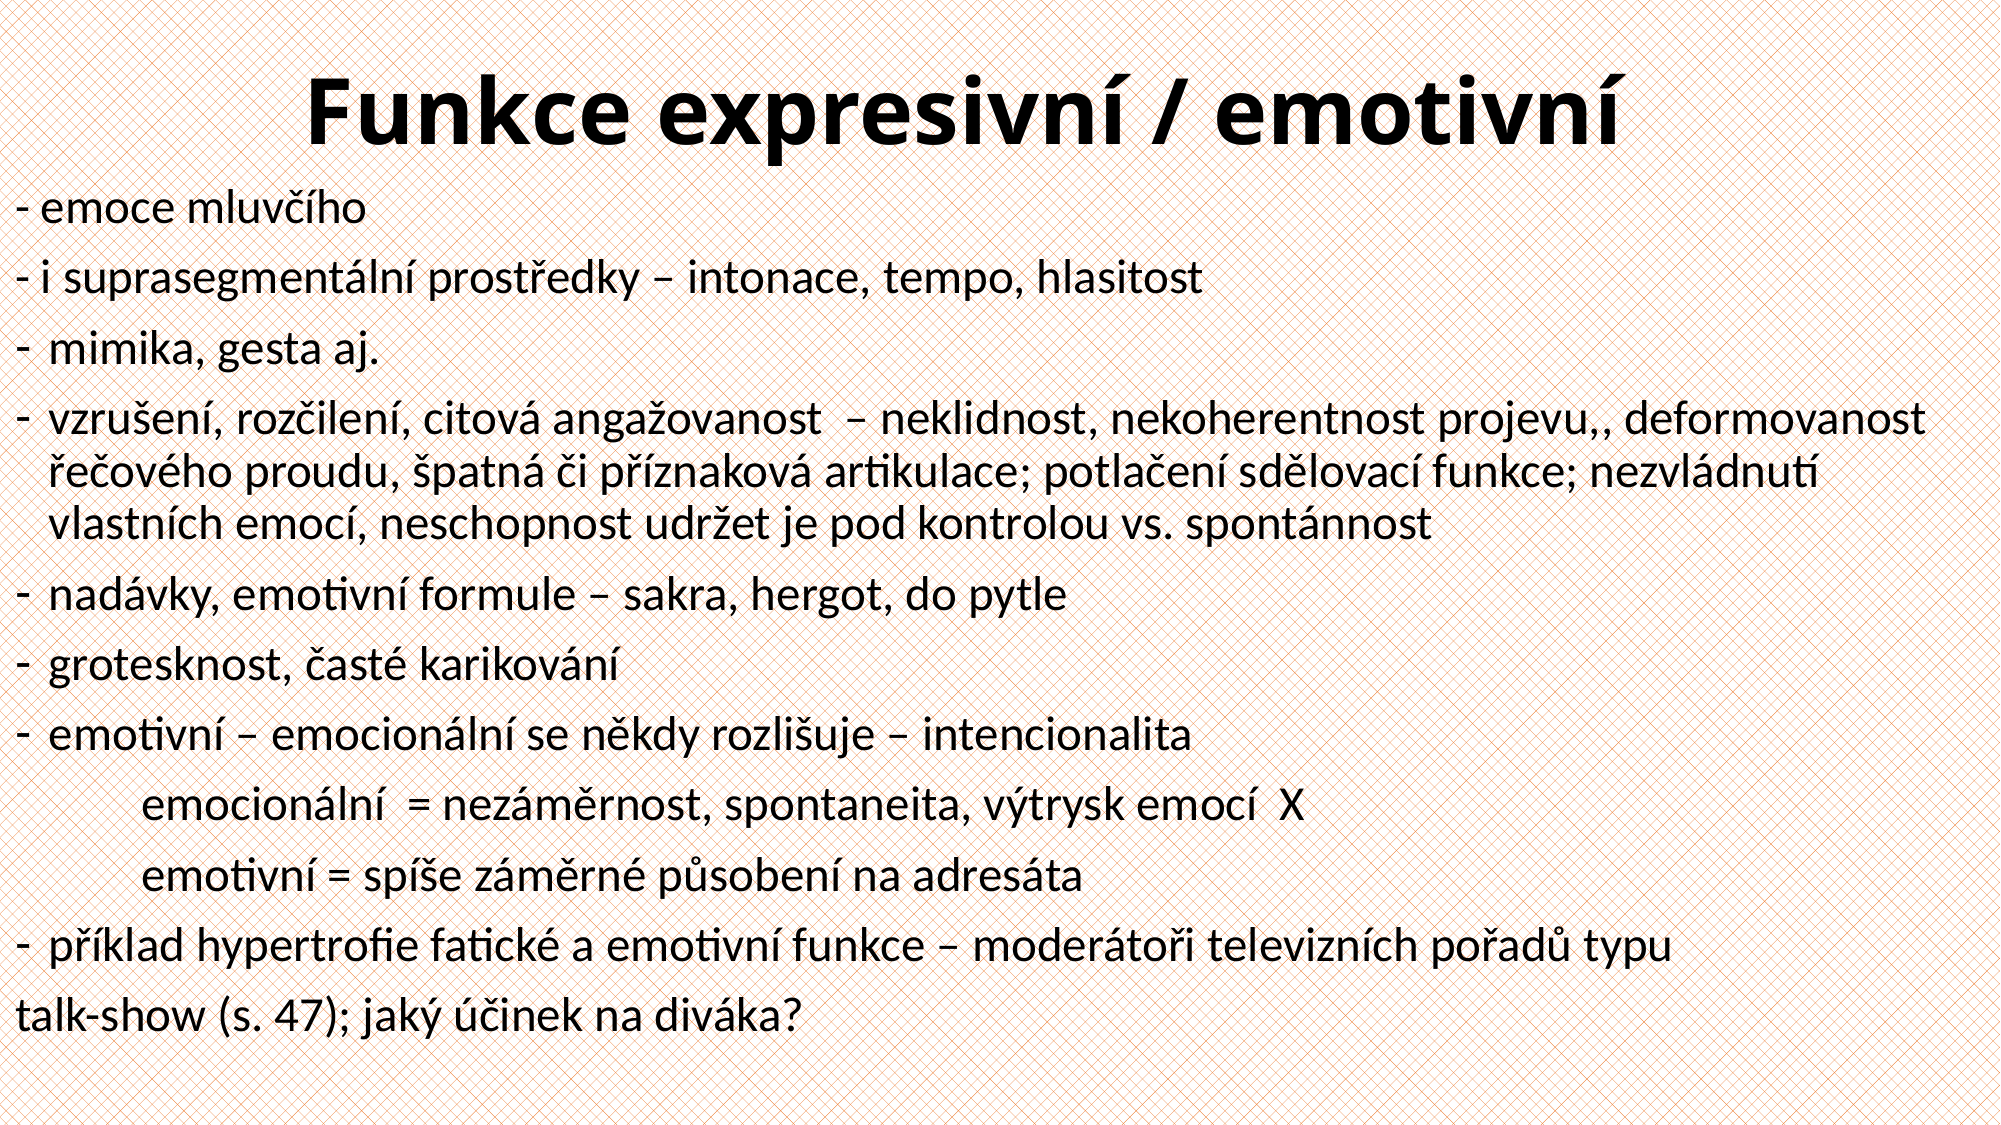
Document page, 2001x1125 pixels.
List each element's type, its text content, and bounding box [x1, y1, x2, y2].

title Funkce expresivní / emotivní [101, 33, 1826, 174]
list - emoce mluvčího - i suprasegmentální prostředky – intonace, tempo, hlasitost mimika, gesta aj. vzrušení, rozčilení, citová angažovanost – neklidnost, nekoherentnost projevu,, deformovanost řečového proudu, špatná či příznaková artikulace; potlačení sdělovací funkce; nezvládnutí vlastních emocí, neschopnost udržet je pod kontrolou vs. spontánnost nadávky, emotivní formule – sakra, hergot, do pytle grotesknost, časté karikování emotivní – emocionální se někdy rozlišuje – intencionalita emocionální = nezáměrnost, spontaneita, výtrysk emocí X emotivní = spíše záměrné působení na adresáta příklad hypertrofie fatické a emotivní funkce – moderátoři televizních pořadů typu talk-show (s. 47); jaký účinek na diváka? [0, 174, 1952, 1052]
